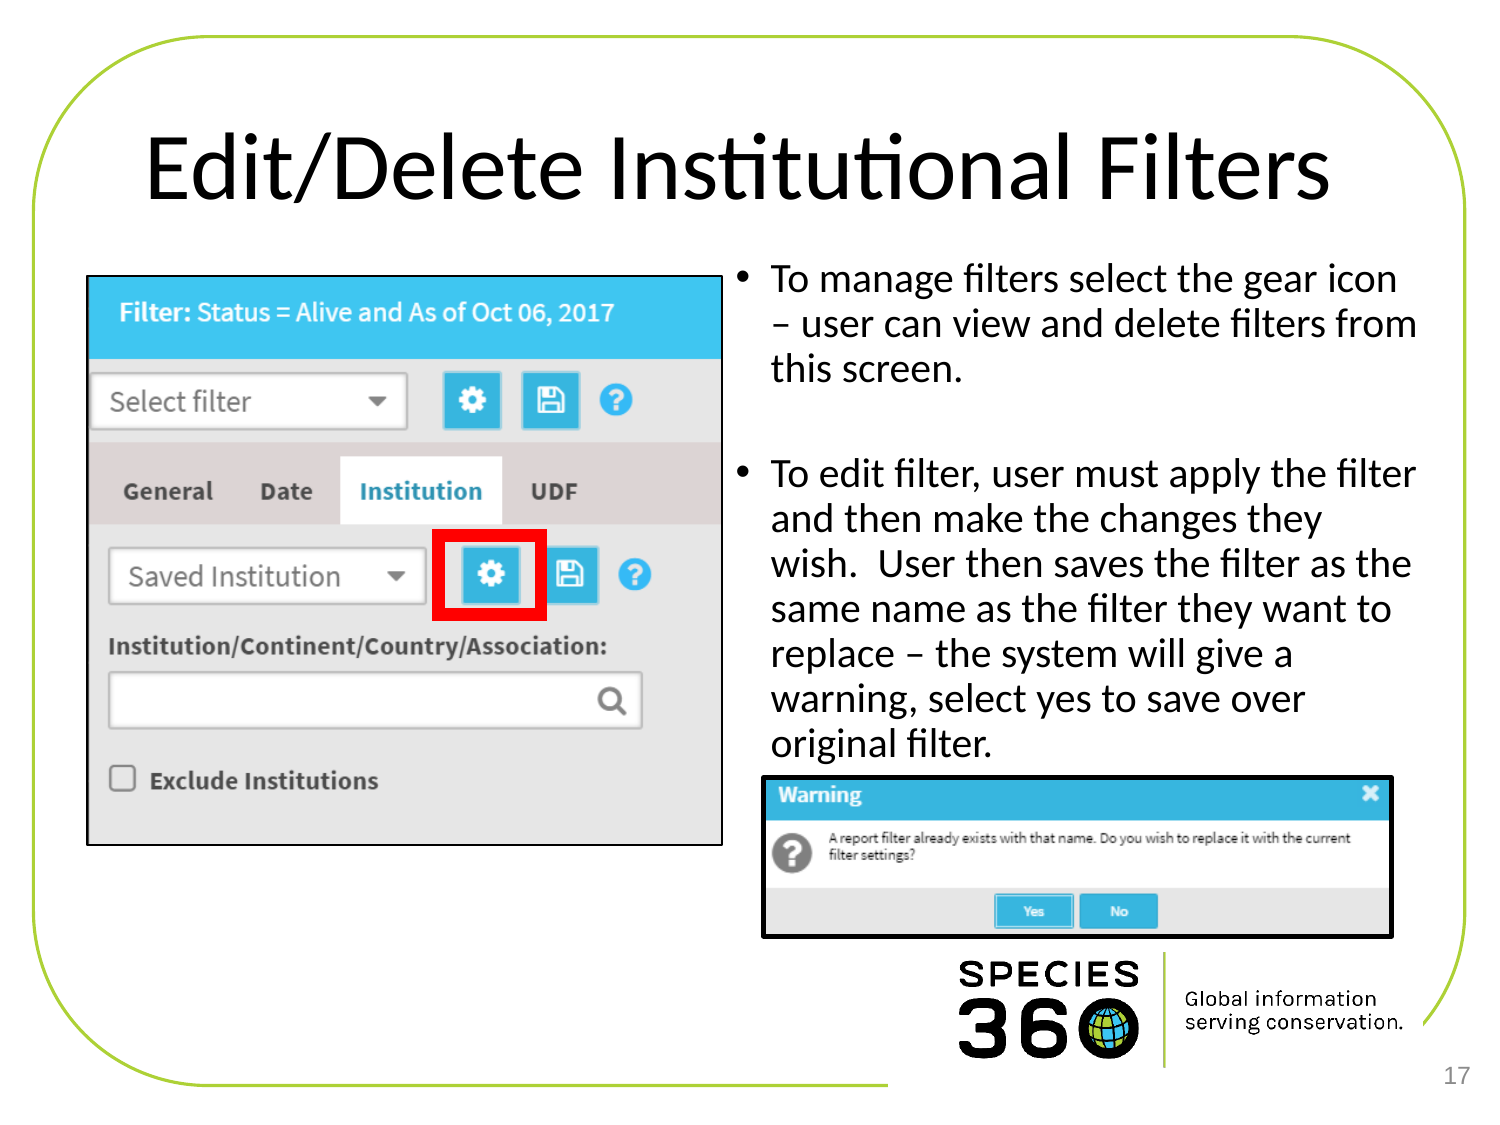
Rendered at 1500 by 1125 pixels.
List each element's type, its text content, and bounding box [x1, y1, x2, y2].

picture [954, 963, 1407, 1075]
picture [765, 779, 1390, 934]
text_box To manage filters select the gear icon – user can view and delete filters from this screen. To edit filter, user must apply the filter and then make the changes they wish. User then saves the filter as the same name as the filter they want to replace – the system will give a warning, select yes to save over original filter. [720, 249, 1435, 963]
picture [88, 277, 721, 844]
title Edit/Delete Institutional Filters [103, 59, 1397, 275]
slide_number 17 [1148, 1044, 1487, 1105]
